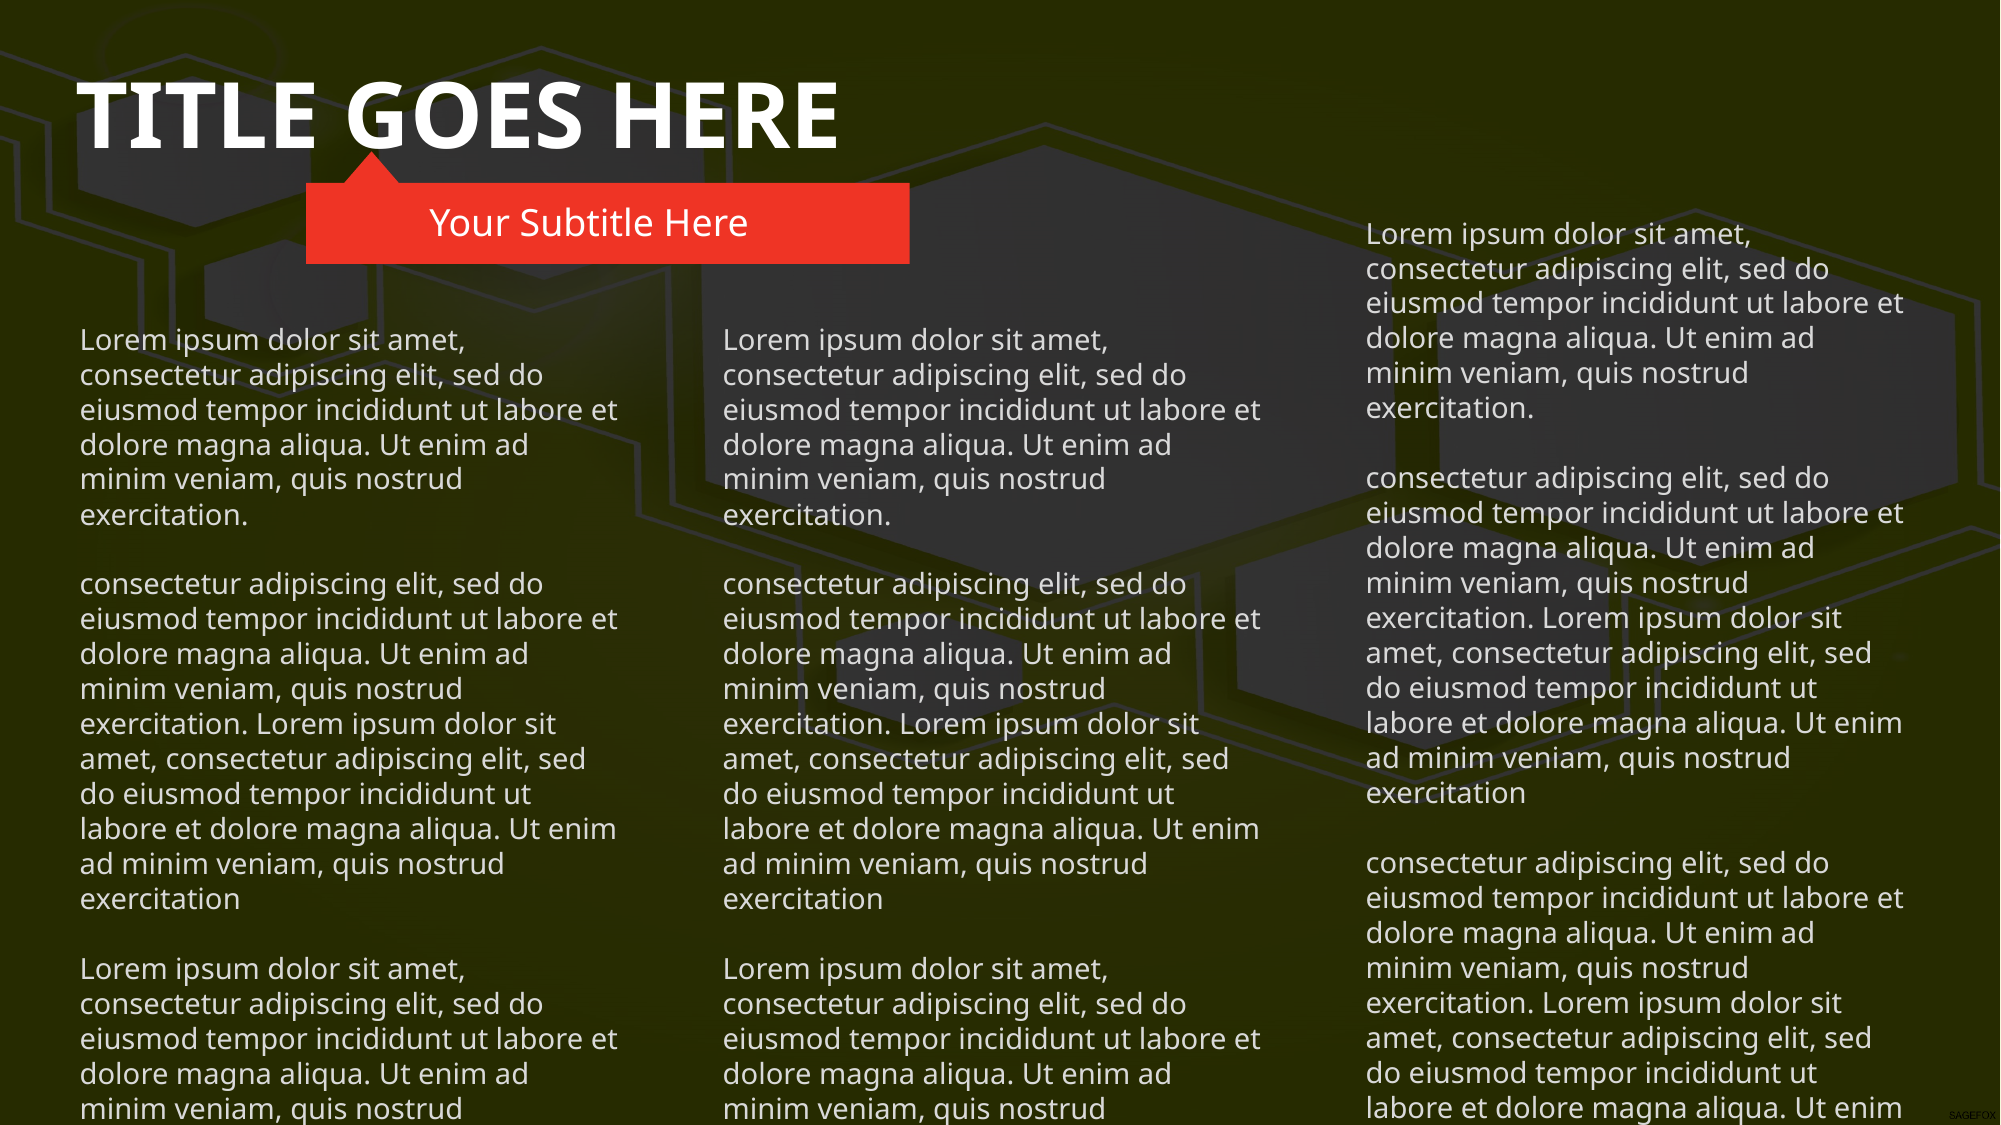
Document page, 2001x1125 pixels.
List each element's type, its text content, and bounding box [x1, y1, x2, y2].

text_box Lorem ipsum dolor sit amet, consectetur adipiscing elit, sed do eiusmod tempor incididunt ut labore et dolore magna aliqua. Ut enim ad minim veniam, quis nostrud exercitation. consectetur adipiscing elit, sed do eiusmod tempor incididunt ut labore et dolore magna aliqua. Ut enim ad minim veniam, quis nostrud exercitation. Lorem ipsum dolor sit amet, consectetur adipiscing elit, sed do eiusmod tempor incididunt ut labore et dolore magna aliqua. Ut enim ad minim veniam, quis nostrud exercitation Lorem ipsum dolor sit amet, consectetur adipiscing elit, sed do eiusmod tempor incididunt ut labore et dolore magna aliqua. Ut enim ad minim veniam, quis nostrud exercitation. [64, 313, 635, 1125]
picture [0, 0, 2001, 1125]
text_box Lorem ipsum dolor sit amet, consectetur adipiscing elit, sed do eiusmod tempor incididunt ut labore et dolore magna aliqua. Ut enim ad minim veniam, quis nostrud exercitation. consectetur adipiscing elit, sed do eiusmod tempor incididunt ut labore et dolore magna aliqua. Ut enim ad minim veniam, quis nostrud exercitation. Lorem ipsum dolor sit amet, consectetur adipiscing elit, sed do eiusmod tempor incididunt ut labore et dolore magna aliqua. Ut enim ad minim veniam, quis nostrud exercitation Lorem ipsum dolor sit amet, consectetur adipiscing elit, sed do eiusmod tempor incididunt ut labore et dolore magna aliqua. Ut enim ad minim veniam, quis nostrud exercitation [707, 313, 1278, 1125]
text_box Lorem ipsum dolor sit amet, consectetur adipiscing elit, sed do eiusmod tempor incididunt ut labore et dolore magna aliqua. Ut enim ad minim veniam, quis nostrud exercitation. consectetur adipiscing elit, sed do eiusmod tempor incididunt ut labore et dolore magna aliqua. Ut enim ad minim veniam, quis nostrud exercitation. Lorem ipsum dolor sit amet, consectetur adipiscing elit, sed do eiusmod tempor incididunt ut labore et dolore magna aliqua. Ut enim ad minim veniam, quis nostrud exercitation consectetur adipiscing elit, sed do eiusmod tempor incididunt ut labore et dolore magna aliqua. Ut enim ad minim veniam, quis nostrud exercitation. Lorem ipsum dolor sit amet, consectetur adipiscing elit, sed do eiusmod tempor incididunt ut labore et dolore magna aliqua. Ut enim ad minim veniam, quis nostrud exercitation [1350, 207, 1921, 1125]
text_box TITLE GOES HERE [60, 49, 965, 175]
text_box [306, 151, 910, 264]
